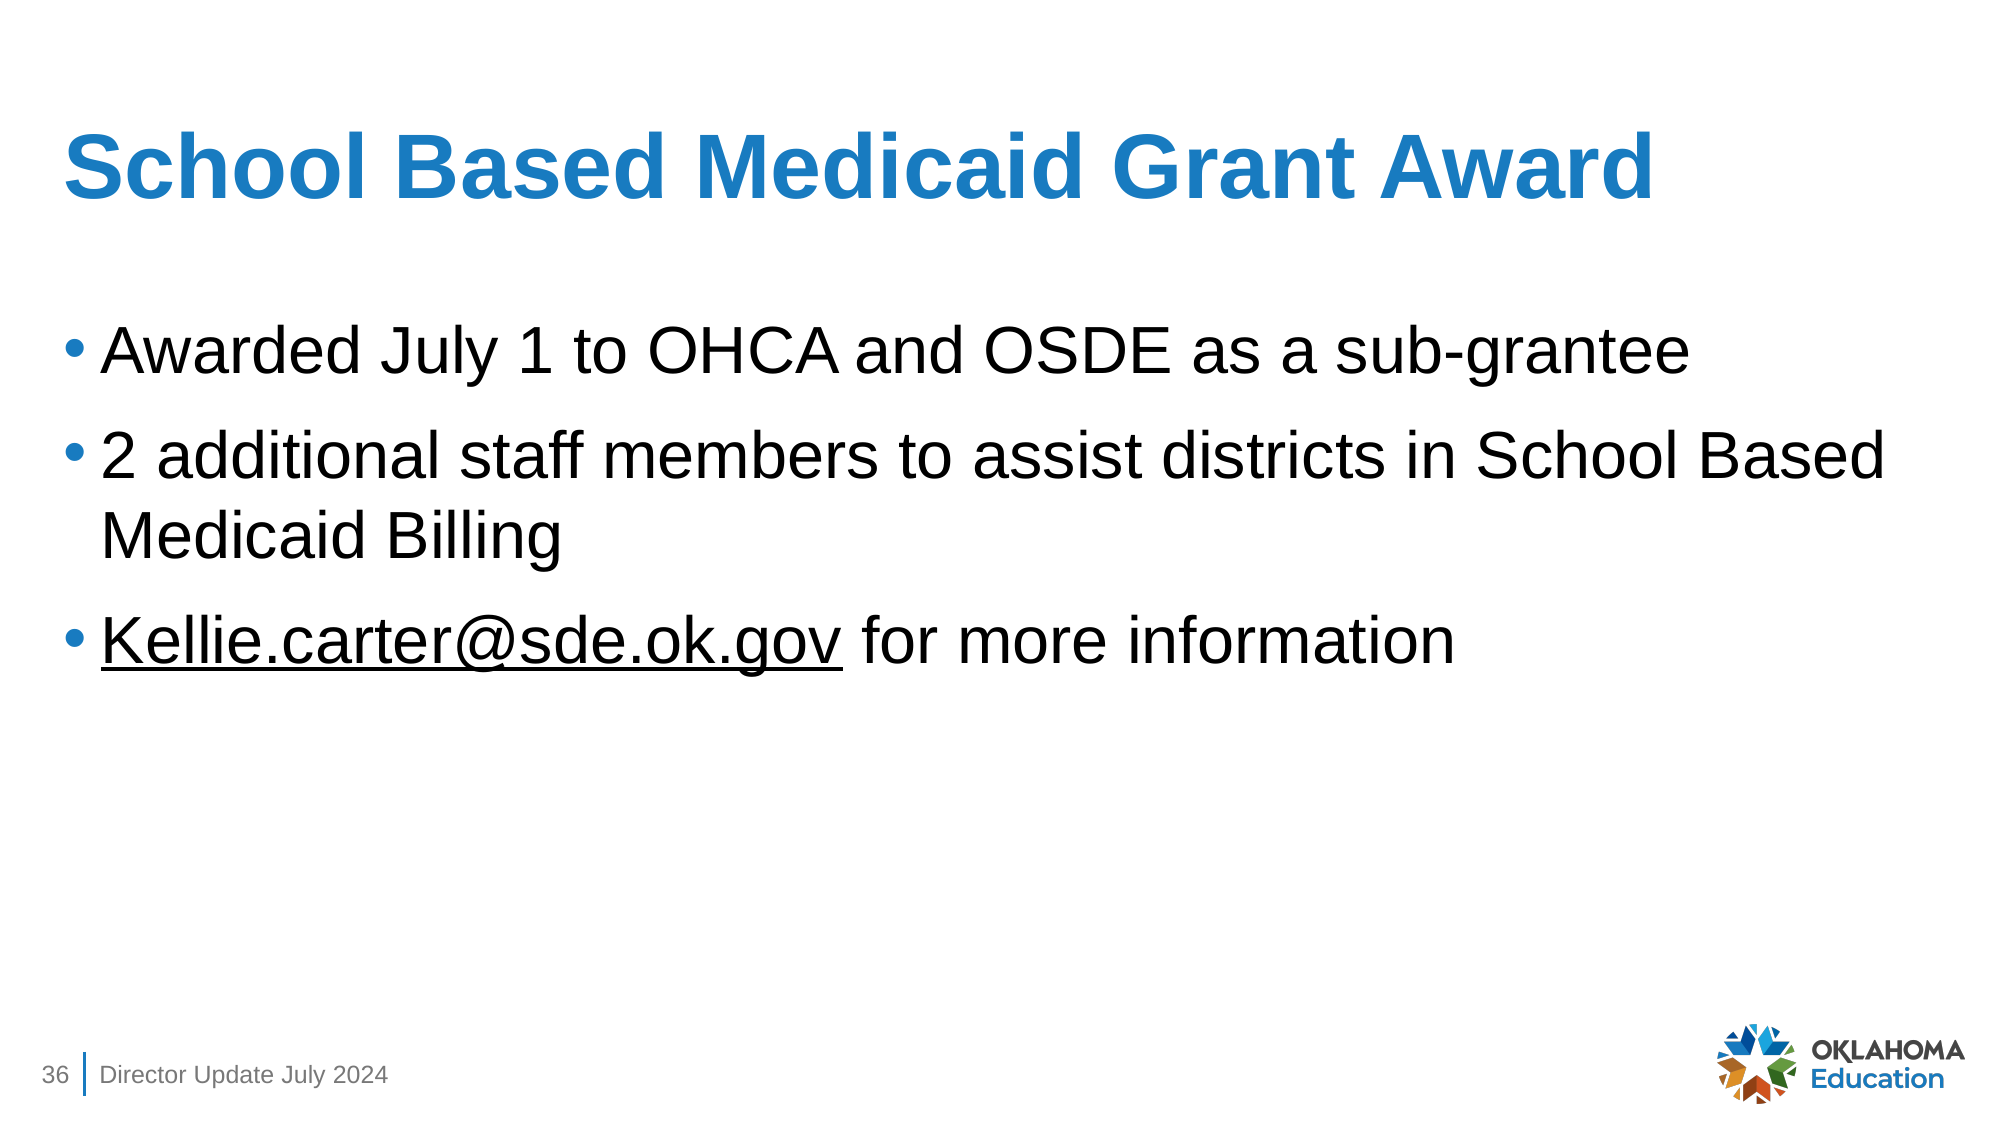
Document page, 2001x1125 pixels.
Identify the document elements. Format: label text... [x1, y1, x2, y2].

picture [1717, 1024, 1965, 1104]
slide_number 36 [0, 1043, 85, 1104]
title School Based Medicaid Grant Award [48, 59, 1952, 278]
list Awarded July 1 to OHCA and OSDE as a sub-grantee 2 additional staff members to assist districts in School Based Medicaid Billing Kellie.carter@sde.ok.gov for more information [48, 299, 1952, 1014]
footer Director Update July 2024 [85, 1043, 1063, 1104]
